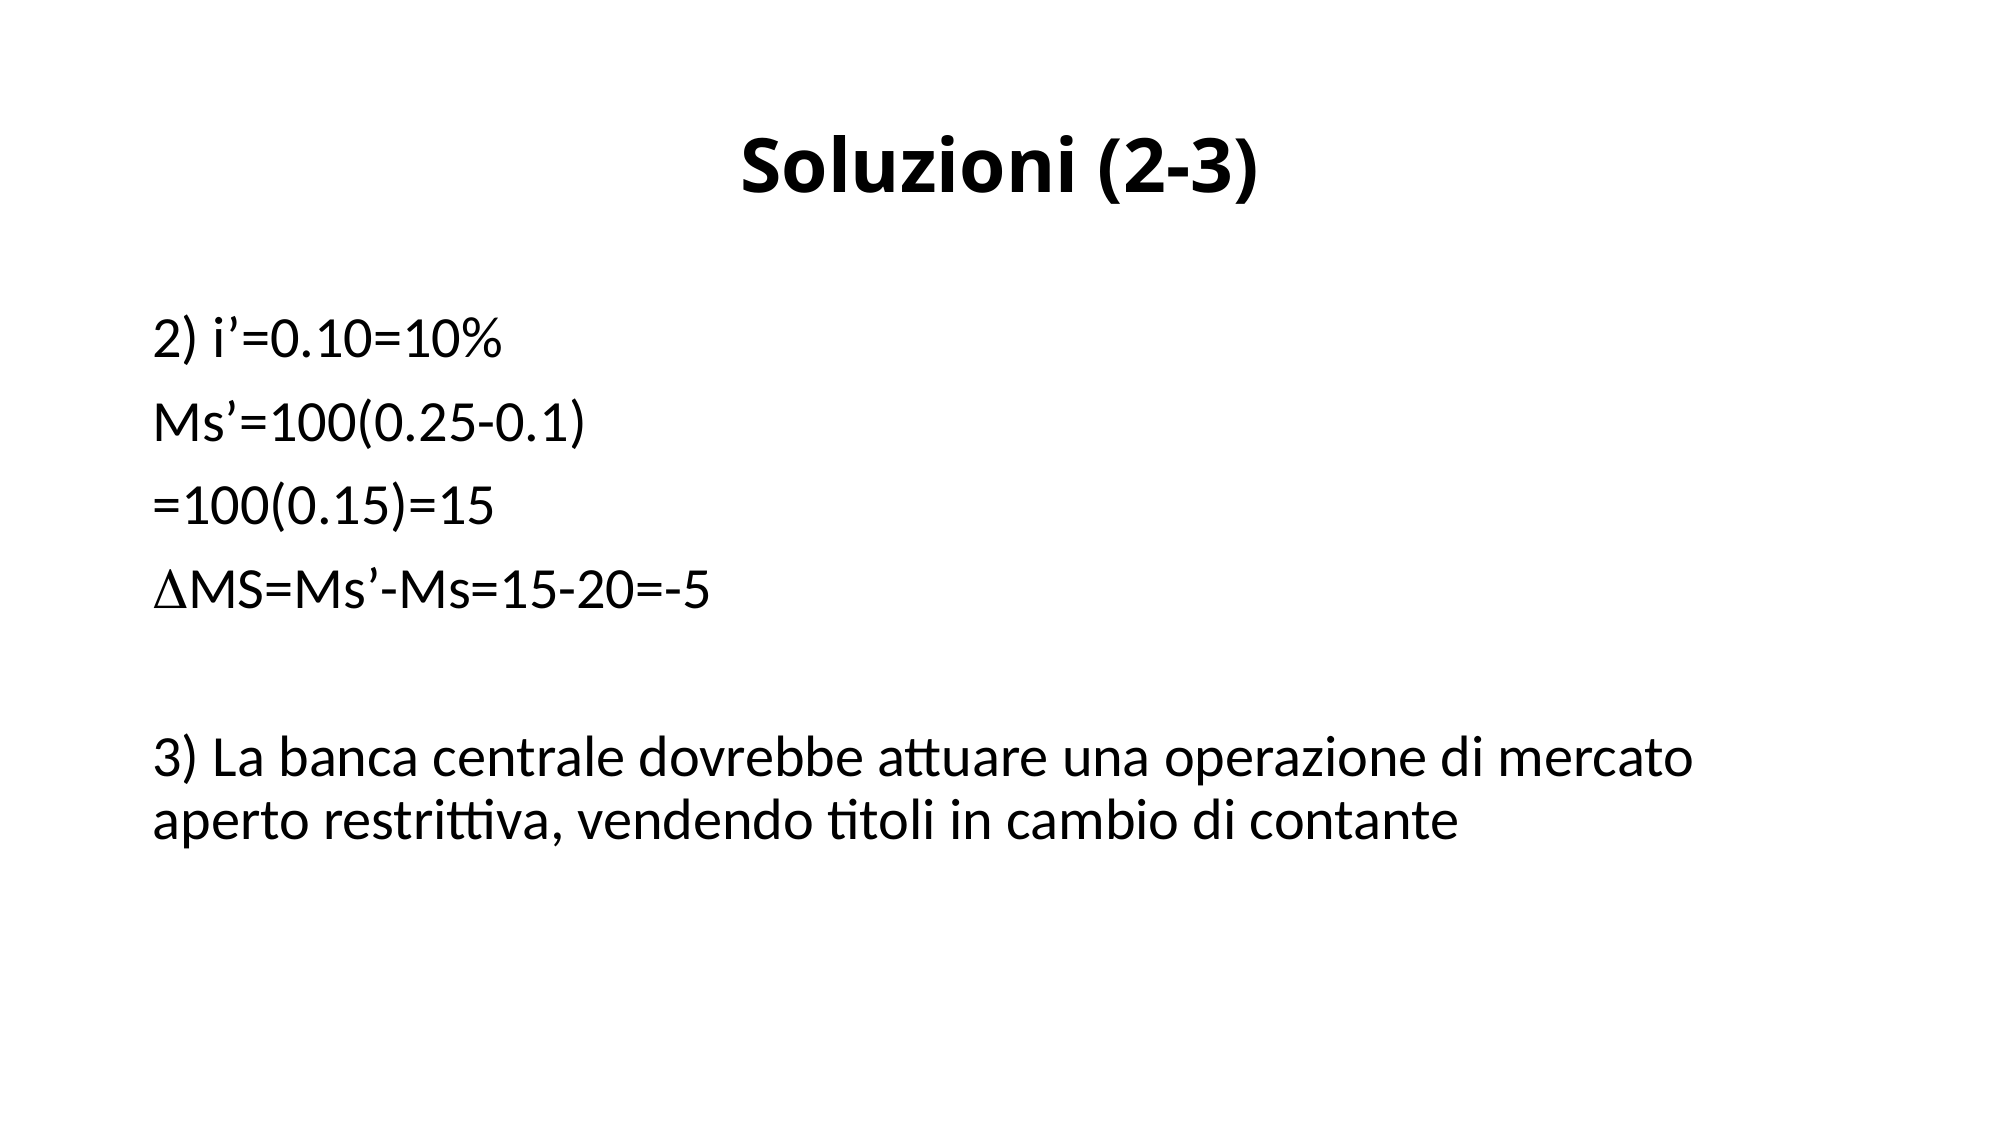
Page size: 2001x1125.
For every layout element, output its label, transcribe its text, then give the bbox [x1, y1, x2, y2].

title Soluzioni (2-3) [137, 59, 1863, 278]
list 2) i’=0.10=10% Ms’=100(0.25-0.1) =100(0.15)=15 DMS=Ms’-Ms=15-20=-5 3) La banca centrale dovrebbe attuare una operazione di mercato aperto restrittiva, vendendo titoli in cambio di contante [137, 299, 1863, 1014]
